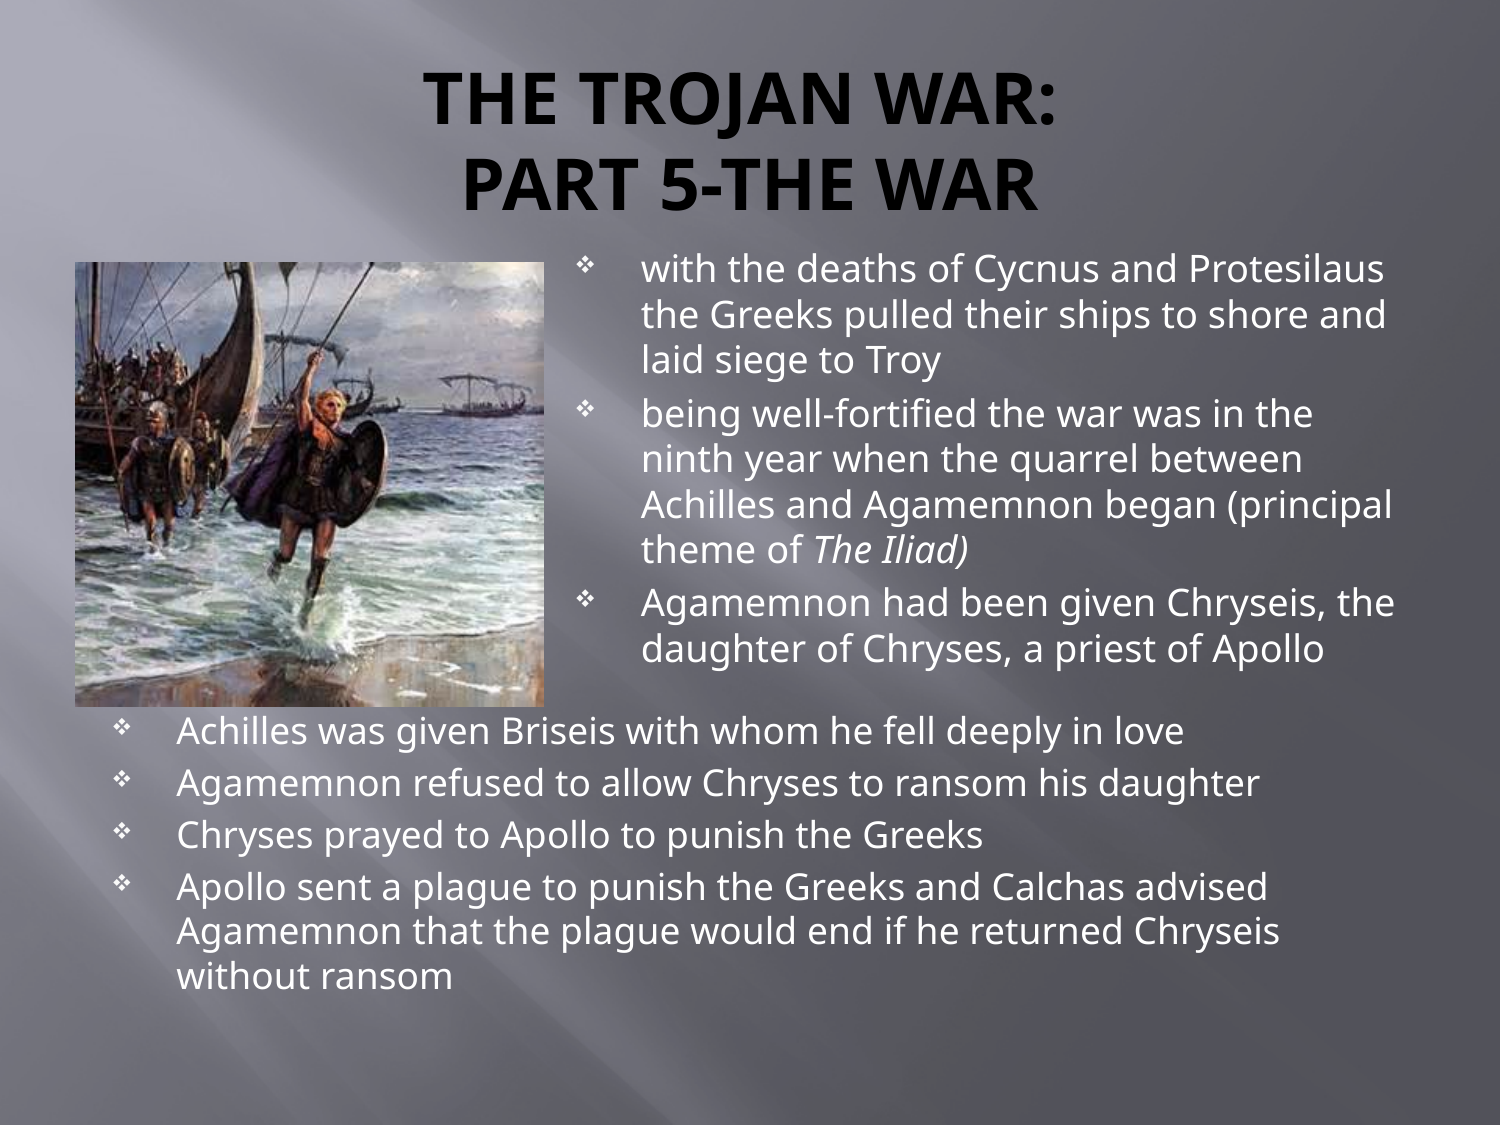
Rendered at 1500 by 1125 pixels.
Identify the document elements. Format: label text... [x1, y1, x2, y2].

picture [74, 262, 544, 707]
list with the deaths of Cycnus and Protesilaus the Greeks pulled their ships to shore and laid siege to Troy being well-fortified the war was in the ninth year when the quarrel between Achilles and Agamemnon began (principal theme of The Iliad) Agamemnon had been given Chryseis, the daughter of Chryses, a priest of Apollo [537, 237, 1425, 713]
title THE TROJAN WAR: PART 5-THE WAR [75, 45, 1425, 233]
list Achilles was given Briseis with whom he fell deeply in love Agamemnon refused to allow Chryses to ransom his daughter Chryses prayed to Apollo to punish the Greeks Apollo sent a plague to punish the Greeks and Calchas advised Agamemnon that the plague would end if he returned Chryseis without ransom [75, 707, 1425, 1005]
